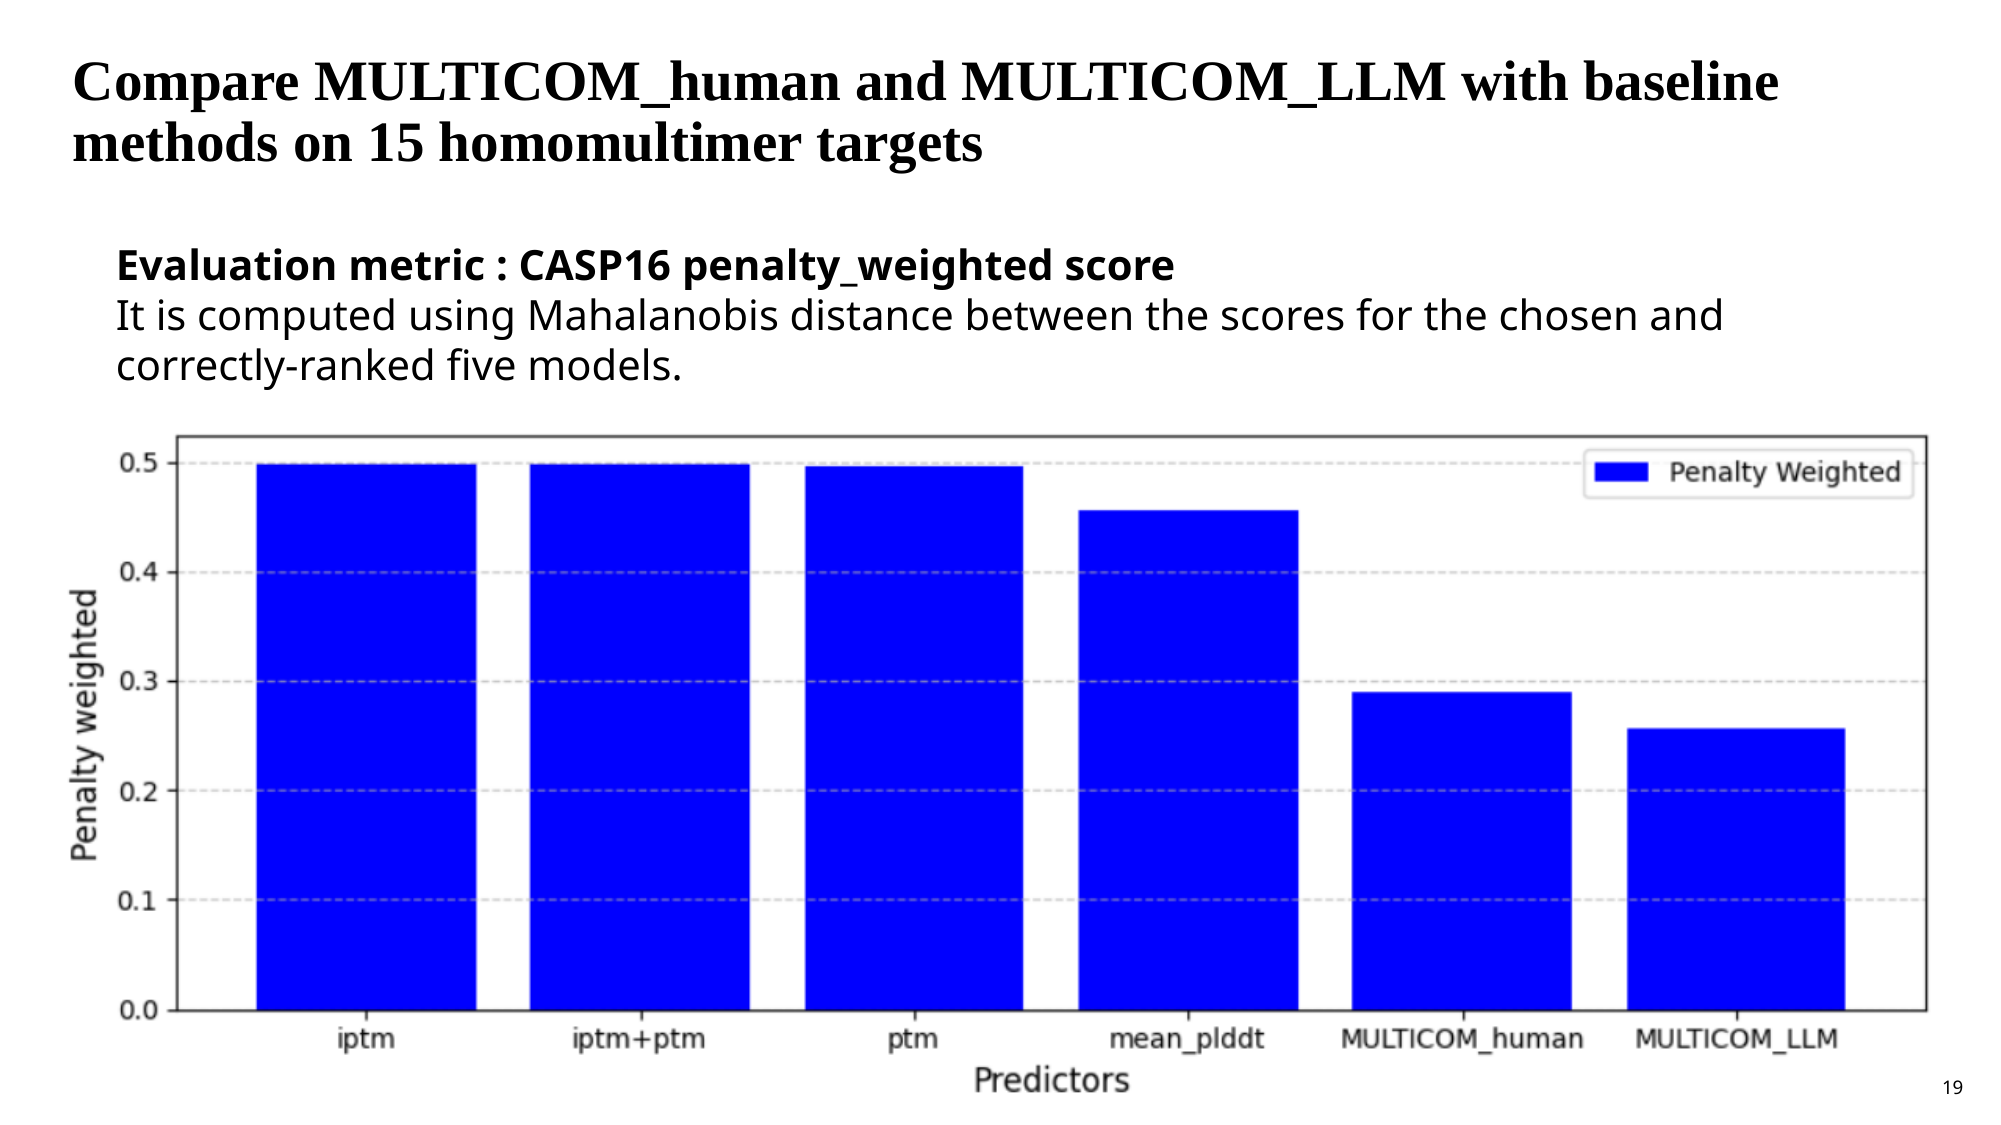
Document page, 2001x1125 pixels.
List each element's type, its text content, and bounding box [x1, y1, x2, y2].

slide_number 19 [1908, 1058, 1979, 1119]
picture [57, 429, 1943, 1116]
text_box Evaluation metric : CASP16 penalty_weighted score It is computed using Mahalanobis distance between the scores for the chosen and correctly-ranked five models. [100, 231, 1847, 429]
title Compare MULTICOM_human and MULTICOM_LLM with baseline methods on 15 homomultimer targets [57, 43, 1825, 182]
